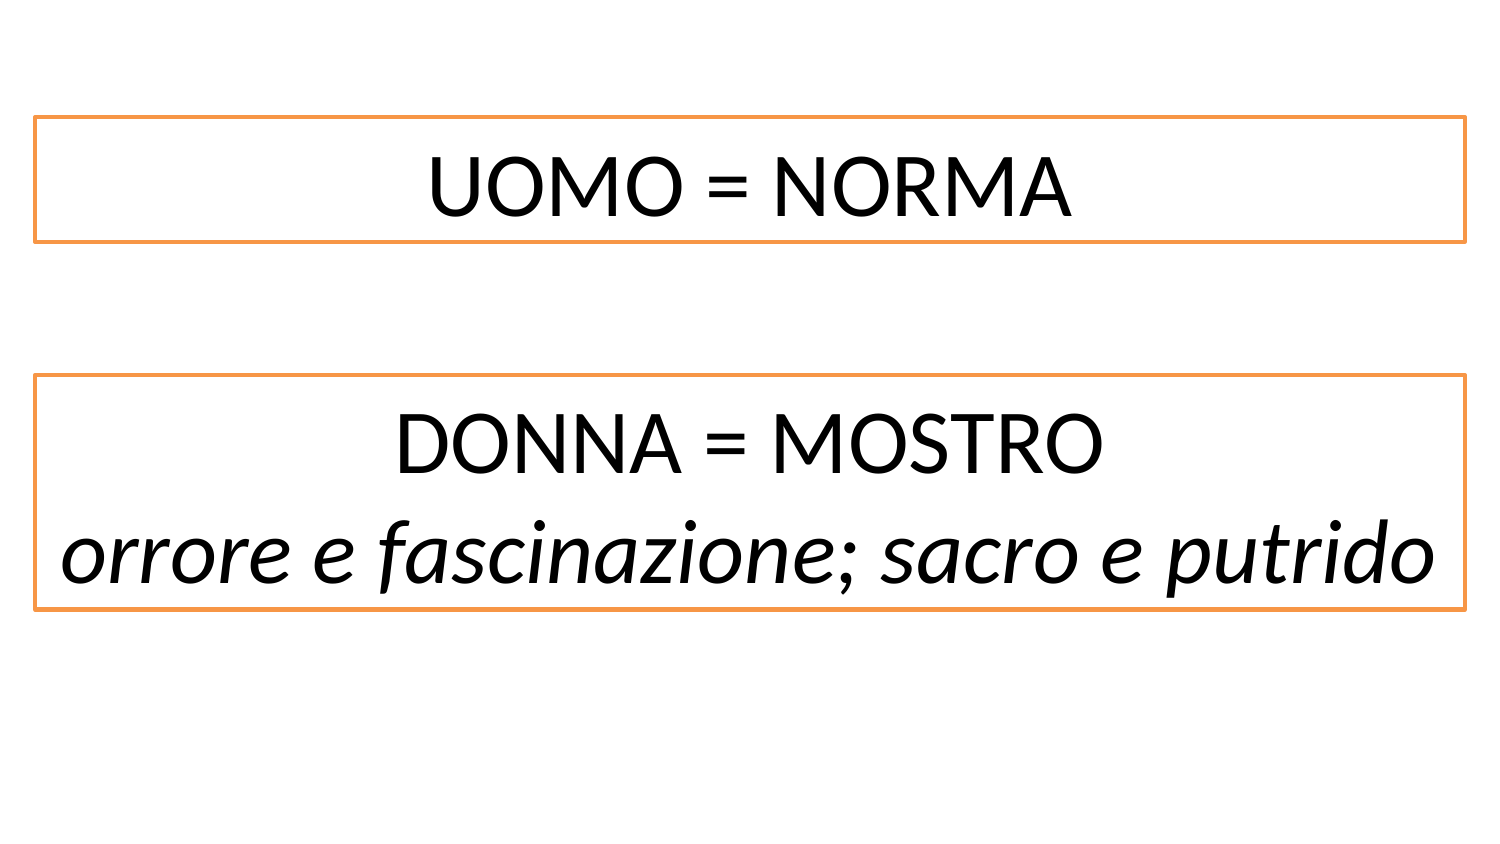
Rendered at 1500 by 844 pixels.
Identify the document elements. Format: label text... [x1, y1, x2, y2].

text_box UOMO = NORMA [33, 115, 1467, 244]
text_box DONNA = MOSTRO orrore e fascinazione; sacro e putrido [33, 373, 1467, 612]
